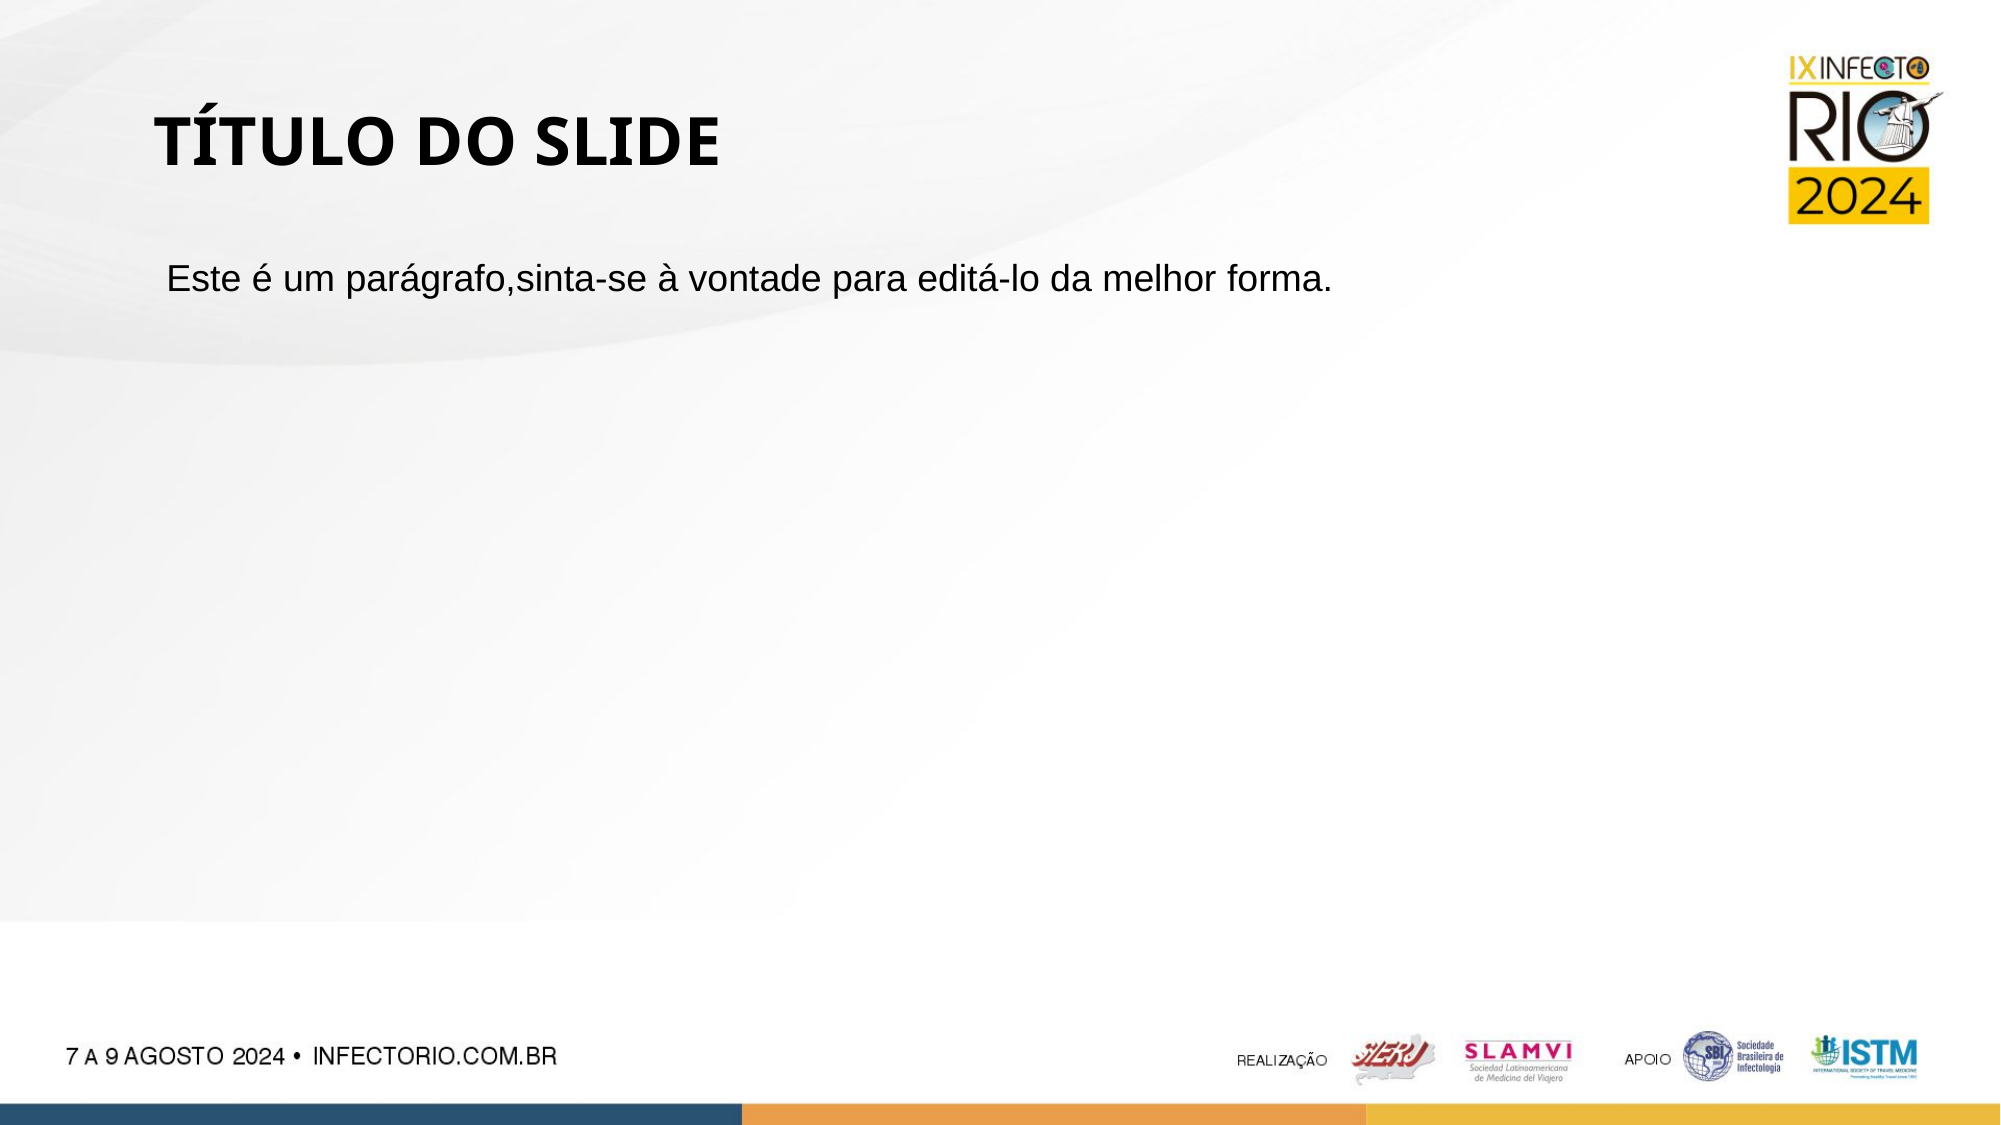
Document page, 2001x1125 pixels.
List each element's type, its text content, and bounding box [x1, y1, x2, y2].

text_box Este é um parágrafo,sinta-se à vontade para editá-lo da melhor forma. [151, 246, 1790, 937]
text_box TÍTULO DO SLIDE [139, 91, 1242, 187]
picture [0, 0, 2001, 1125]
